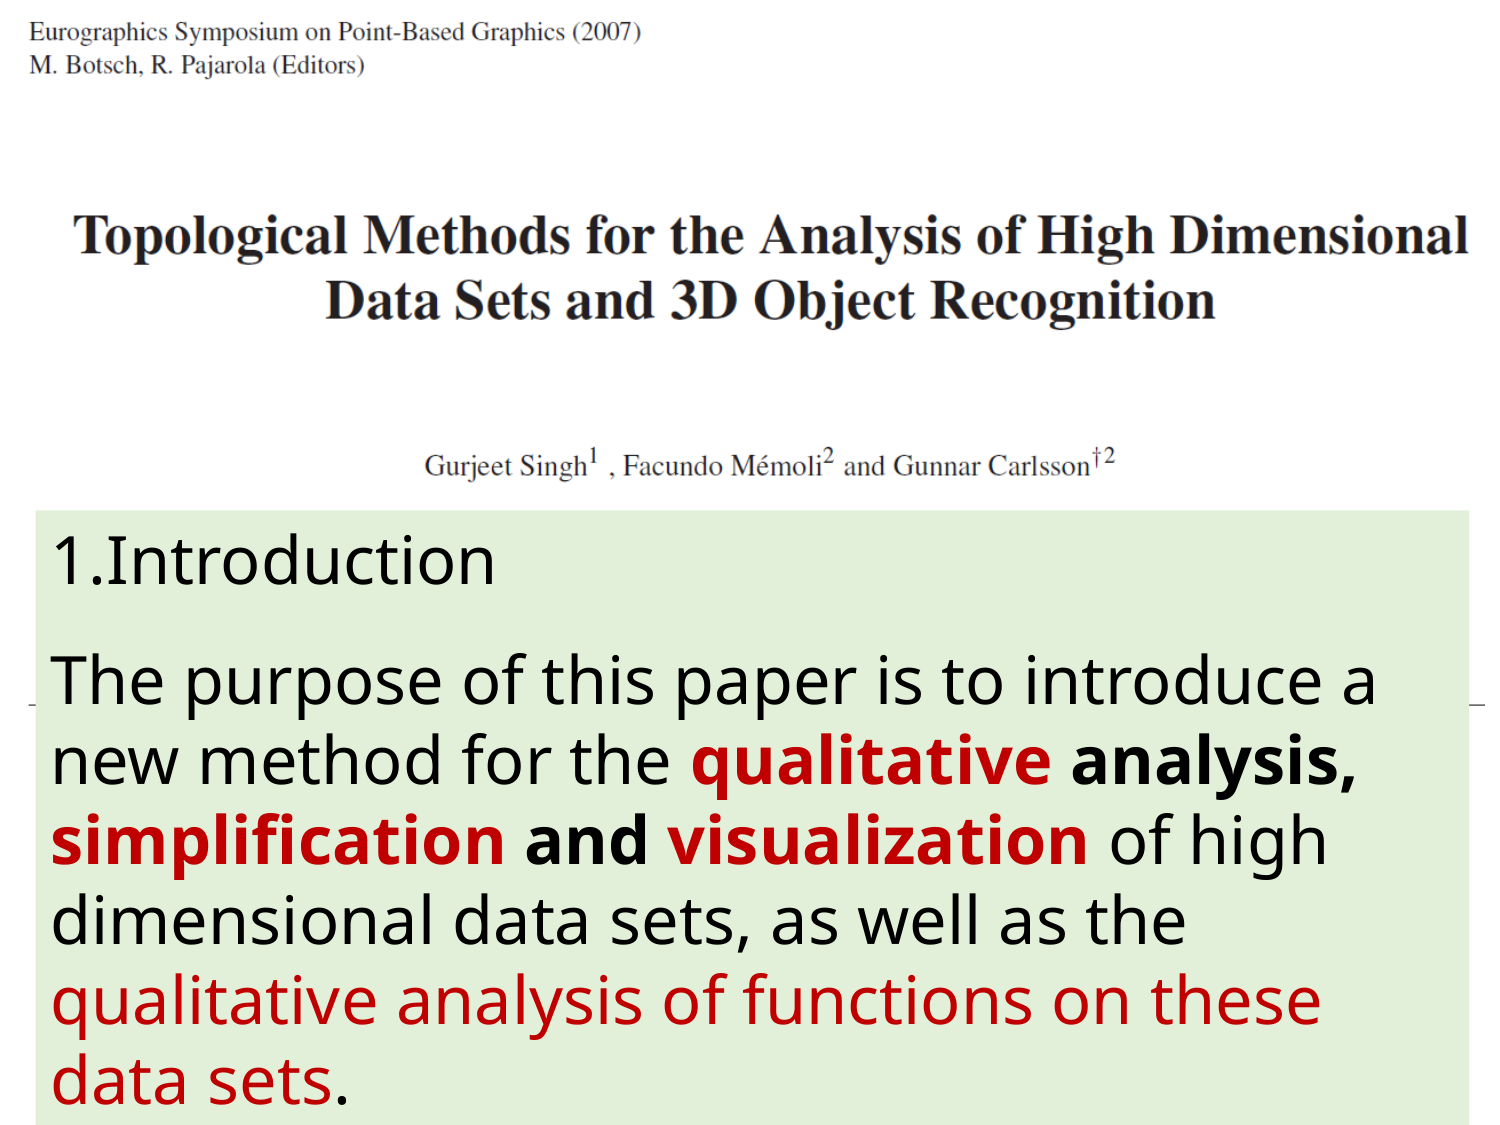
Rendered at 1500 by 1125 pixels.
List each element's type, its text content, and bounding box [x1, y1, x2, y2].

text_box Introduction The purpose of this paper is to introduce a new method for the qualitative analysis, simplification and visualization of high dimensional data sets, as well as the qualitative analysis of functions on these data sets. [35, 1031, 1470, 1125]
picture [14, 6, 1485, 1031]
